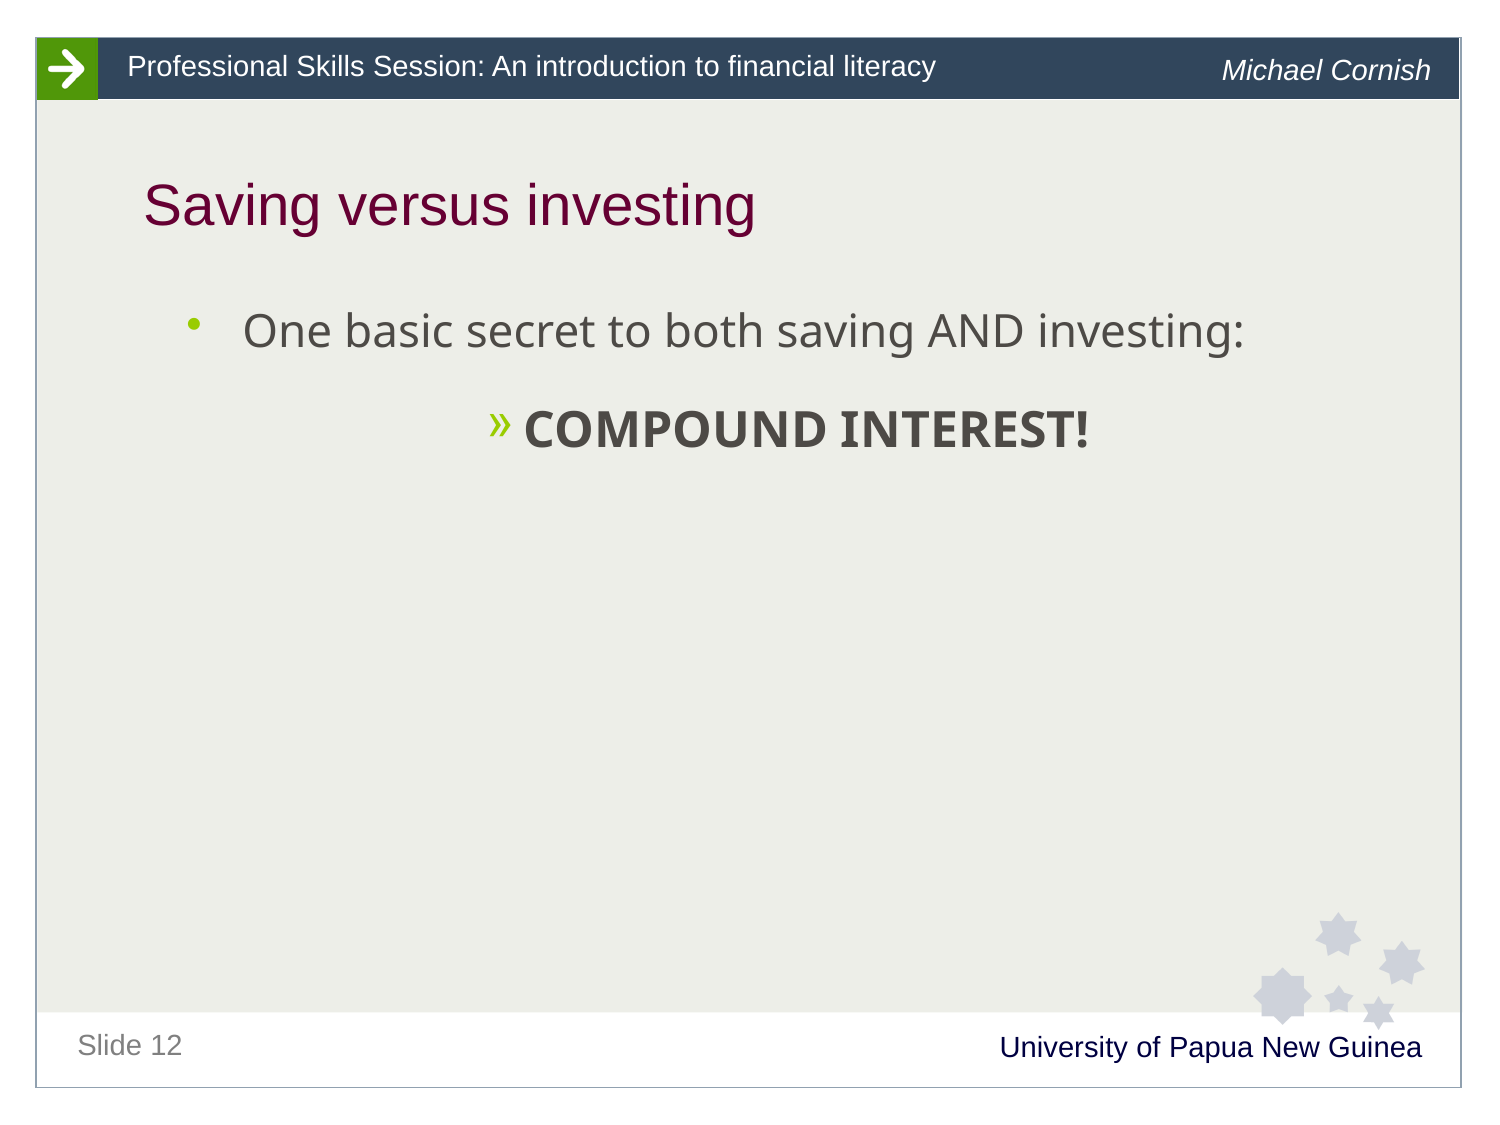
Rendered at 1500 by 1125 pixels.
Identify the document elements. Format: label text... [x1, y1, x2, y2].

title Saving versus investing [128, 175, 1348, 289]
picture [37, 38, 98, 100]
list One basic secret to both saving AND investing: COMPOUND INTEREST! [171, 267, 1308, 807]
picture [1253, 912, 1425, 1030]
